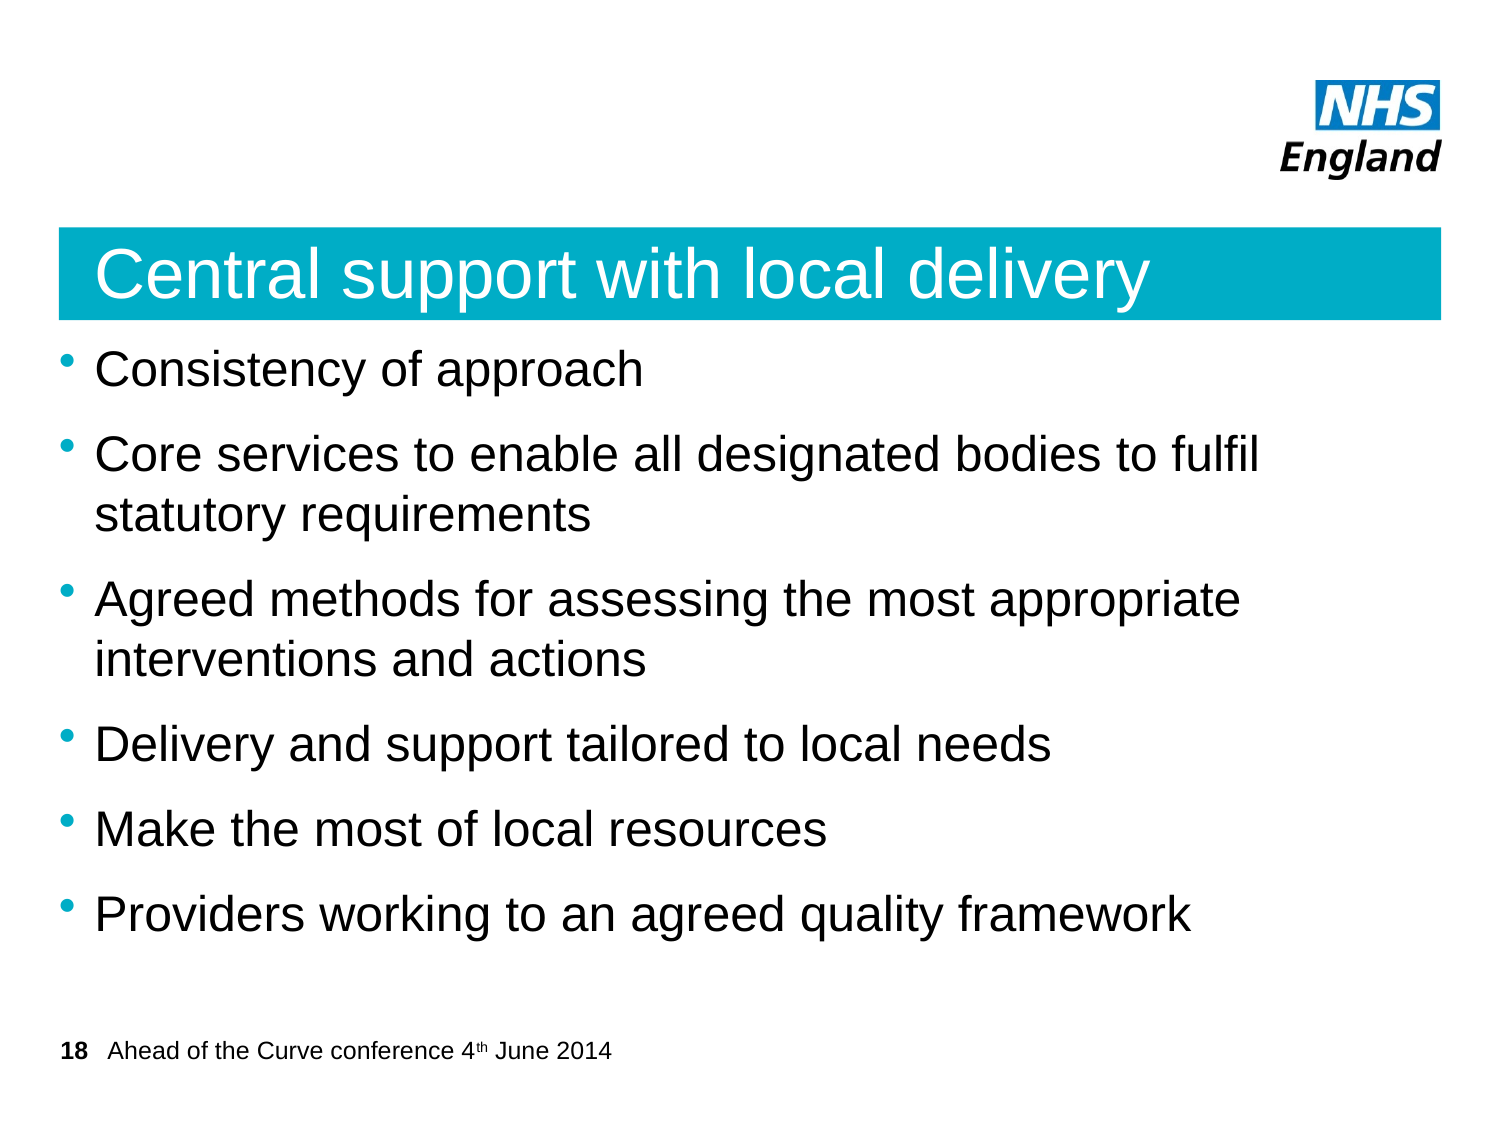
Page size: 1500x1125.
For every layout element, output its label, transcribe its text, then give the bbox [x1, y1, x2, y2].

picture [1280, 80, 1442, 180]
slide_number 18 [38, 1035, 89, 1065]
list Consistency of approach Core services to enable all designated bodies to fulfil statutory requirements Agreed methods for assessing the most appropriate interventions and actions Delivery and support tailored to local needs Make the most of local resources Providers working to an agreed quality framework [58, 336, 1442, 957]
title Central support with local delivery [58, 227, 1442, 321]
footer Ahead of the Curve conference 4th June 2014 [107, 1035, 1296, 1065]
